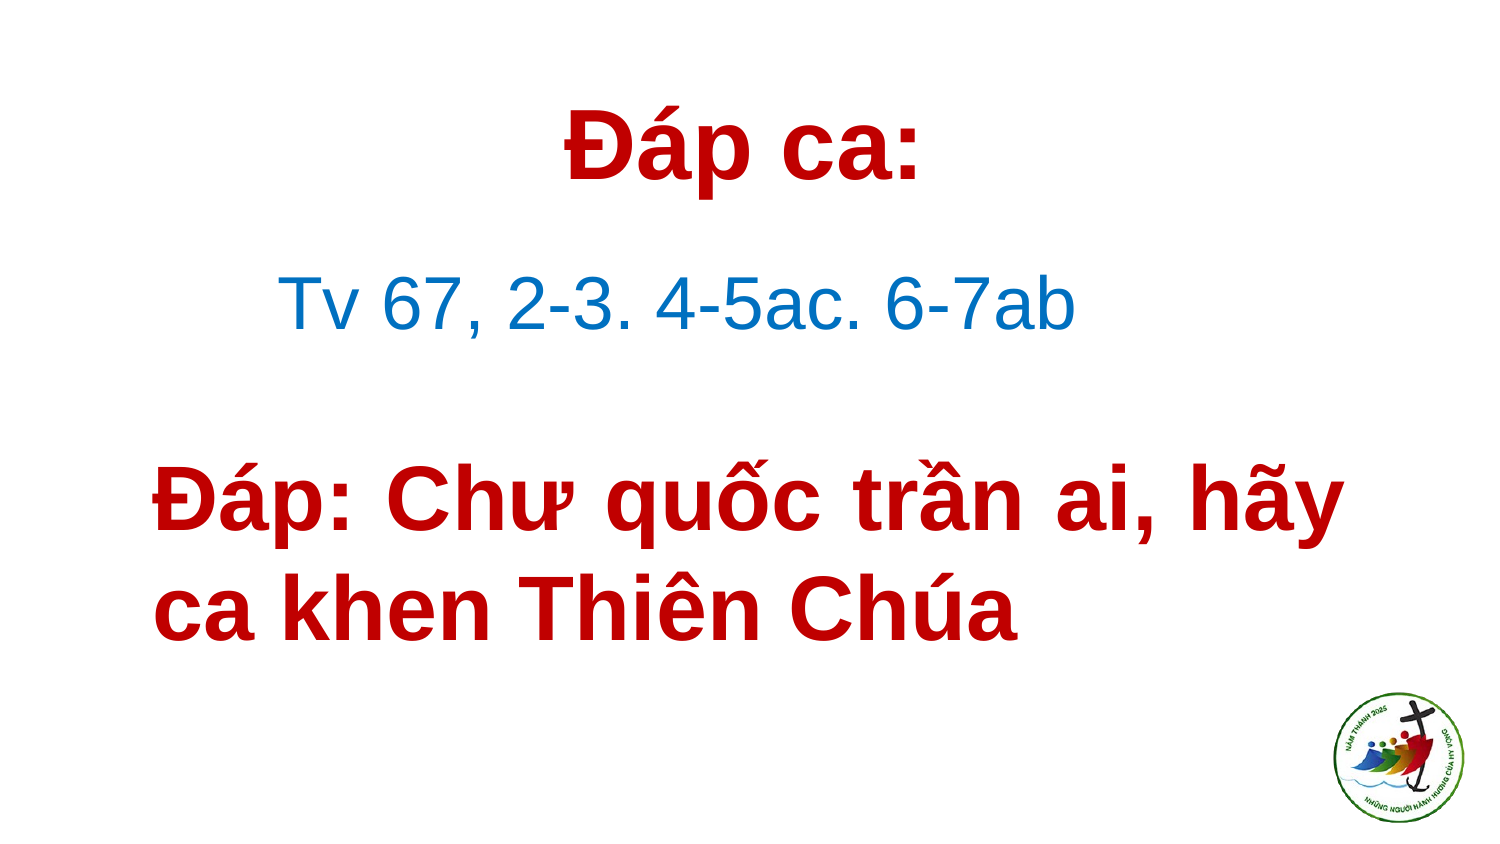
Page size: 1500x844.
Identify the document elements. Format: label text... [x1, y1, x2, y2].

text_box Đáp ca: [549, 71, 988, 207]
picture [1324, 684, 1471, 830]
text_box Tv 67, 2-3. 4-5ac. 6-7ab [262, 246, 1338, 352]
title Ðáp: Chư quốc trần ai, hãy ca khen Thiên Chúa [137, 362, 1363, 735]
